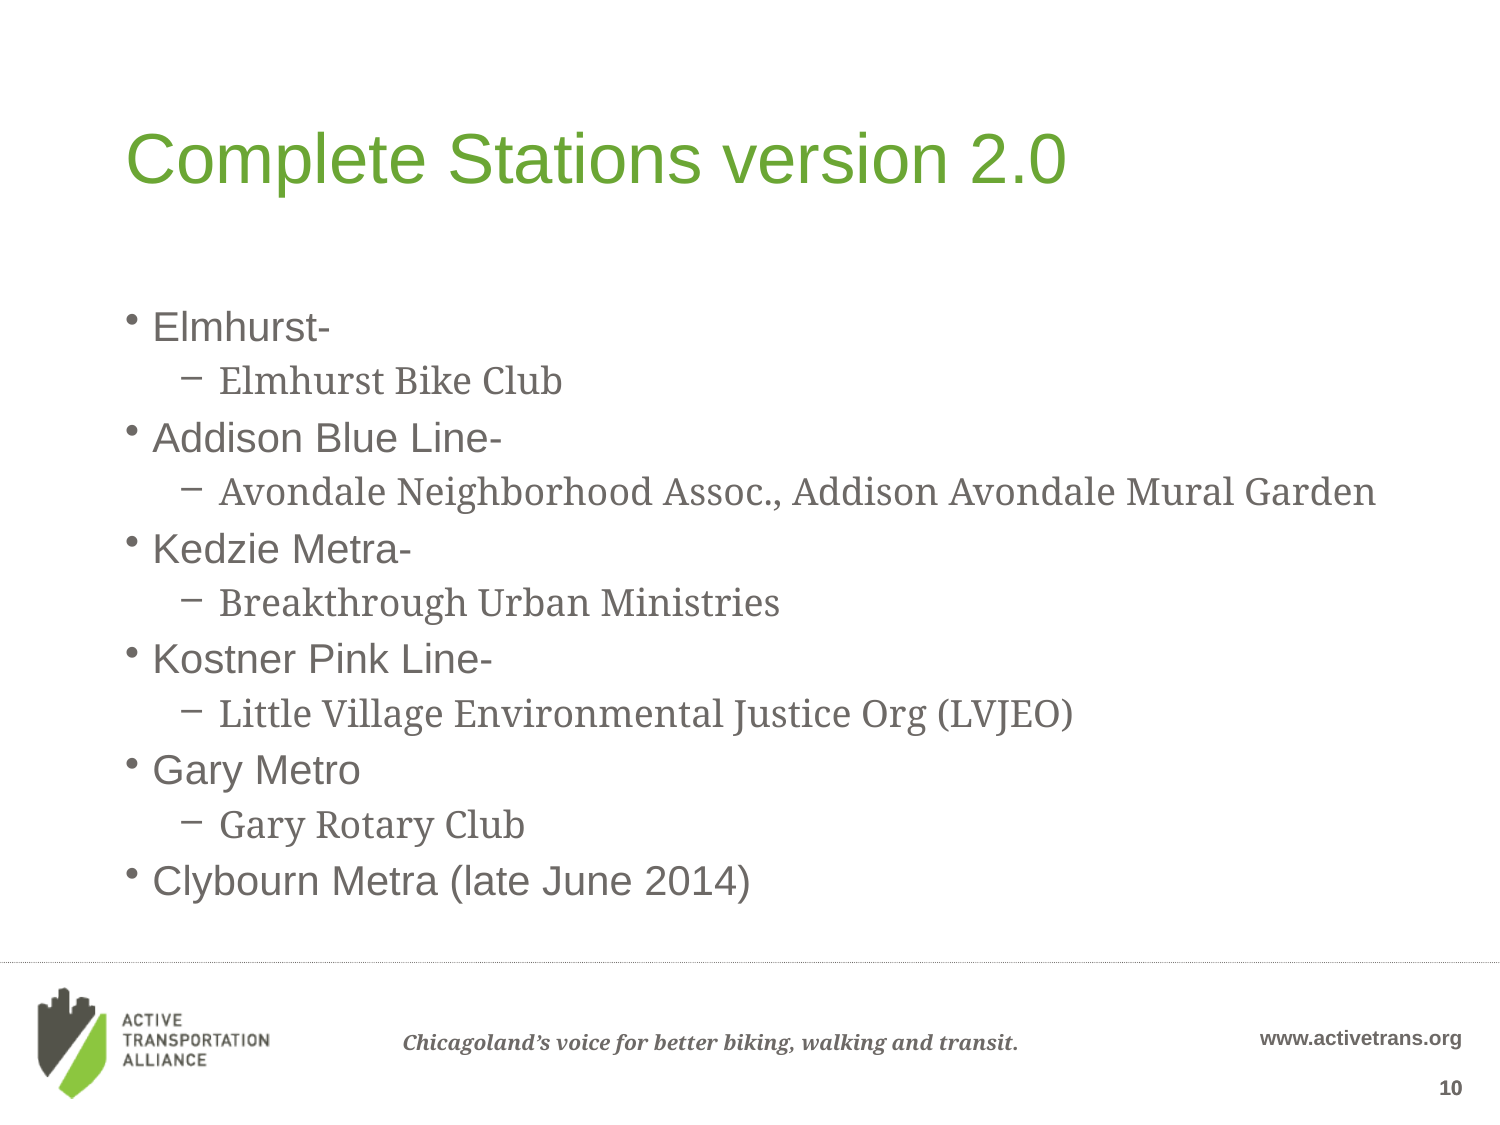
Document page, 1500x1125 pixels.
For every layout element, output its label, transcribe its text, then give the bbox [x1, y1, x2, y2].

slide_number 10 [1400, 1074, 1463, 1113]
title Complete Stations version 2.0 [125, 112, 1400, 299]
list Elmhurst- Elmhurst Bike Club Addison Blue Line- Avondale Neighborhood Assoc., Addison Avondale Mural Garden Kedzie Metra- Breakthrough Urban Ministries Kostner Pink Line- Little Village Environmental Justice Org (LVJEO) Gary Metro Gary Rotary Club Clybourn Metra (late June 2014) [125, 299, 1400, 925]
picture [37, 987, 270, 1099]
